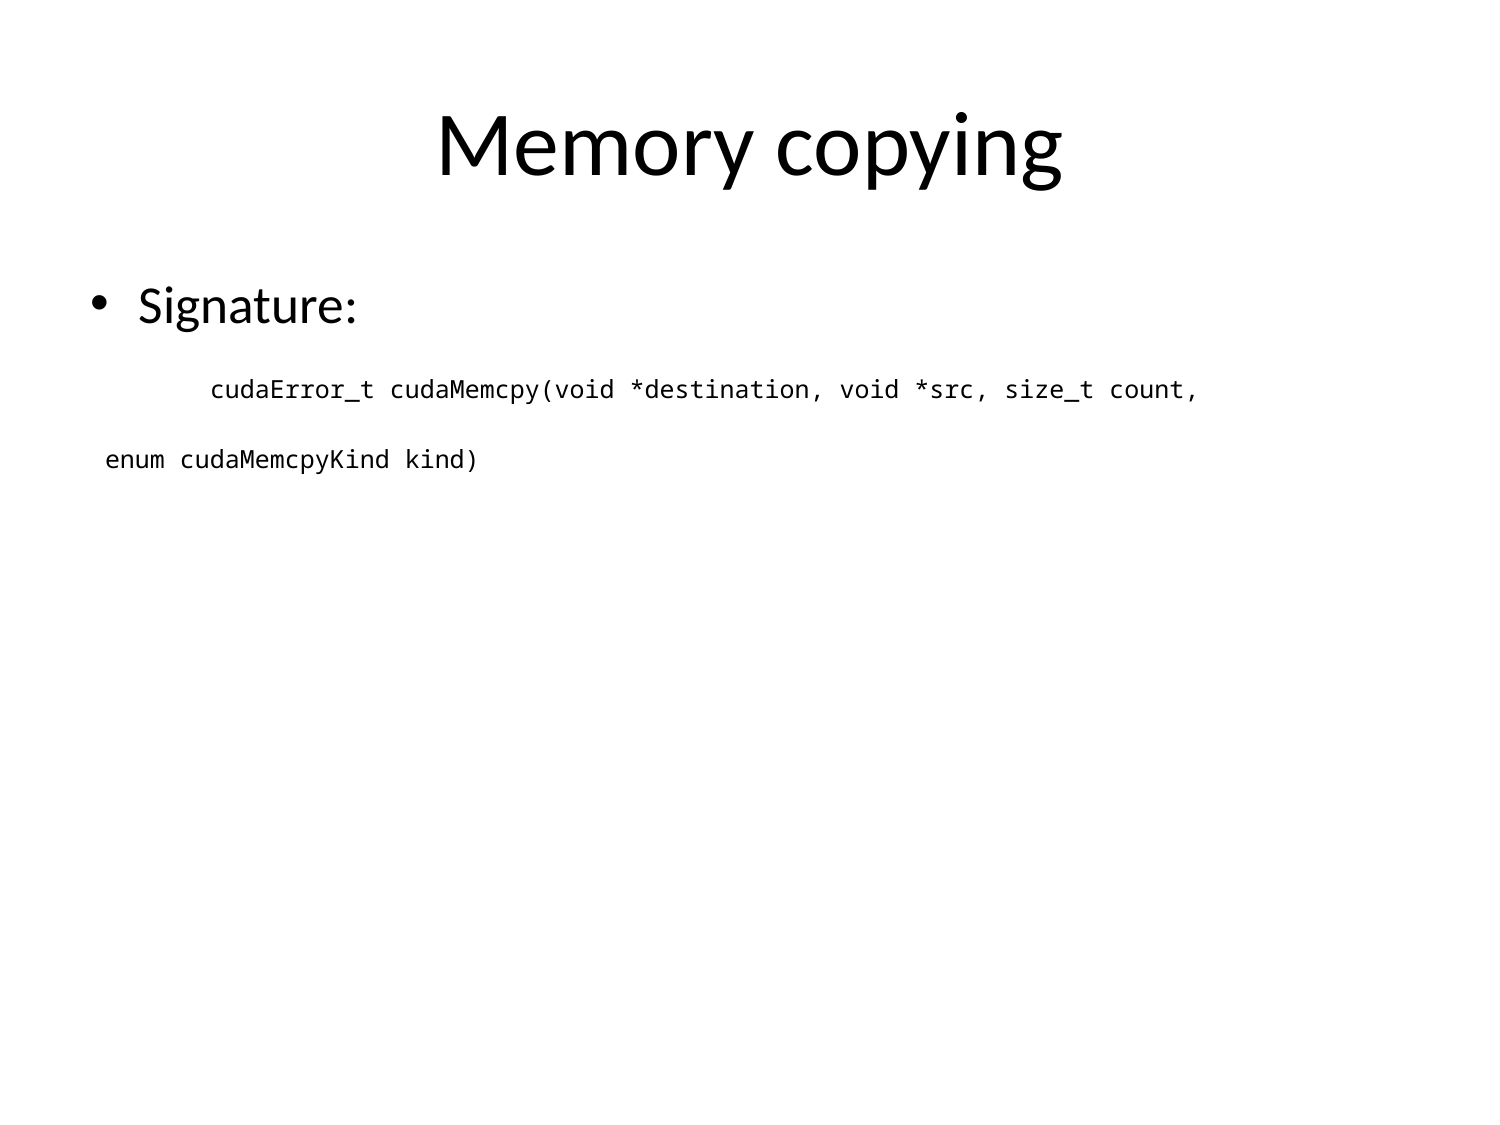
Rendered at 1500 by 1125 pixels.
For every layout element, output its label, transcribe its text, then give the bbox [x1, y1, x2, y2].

title Memory copying [75, 45, 1425, 233]
list Signature: cudaError_t cudaMemcpy(void *destination, void *src, size_t count, enum cudaMemcpyKind kind) f [75, 262, 1425, 1125]
